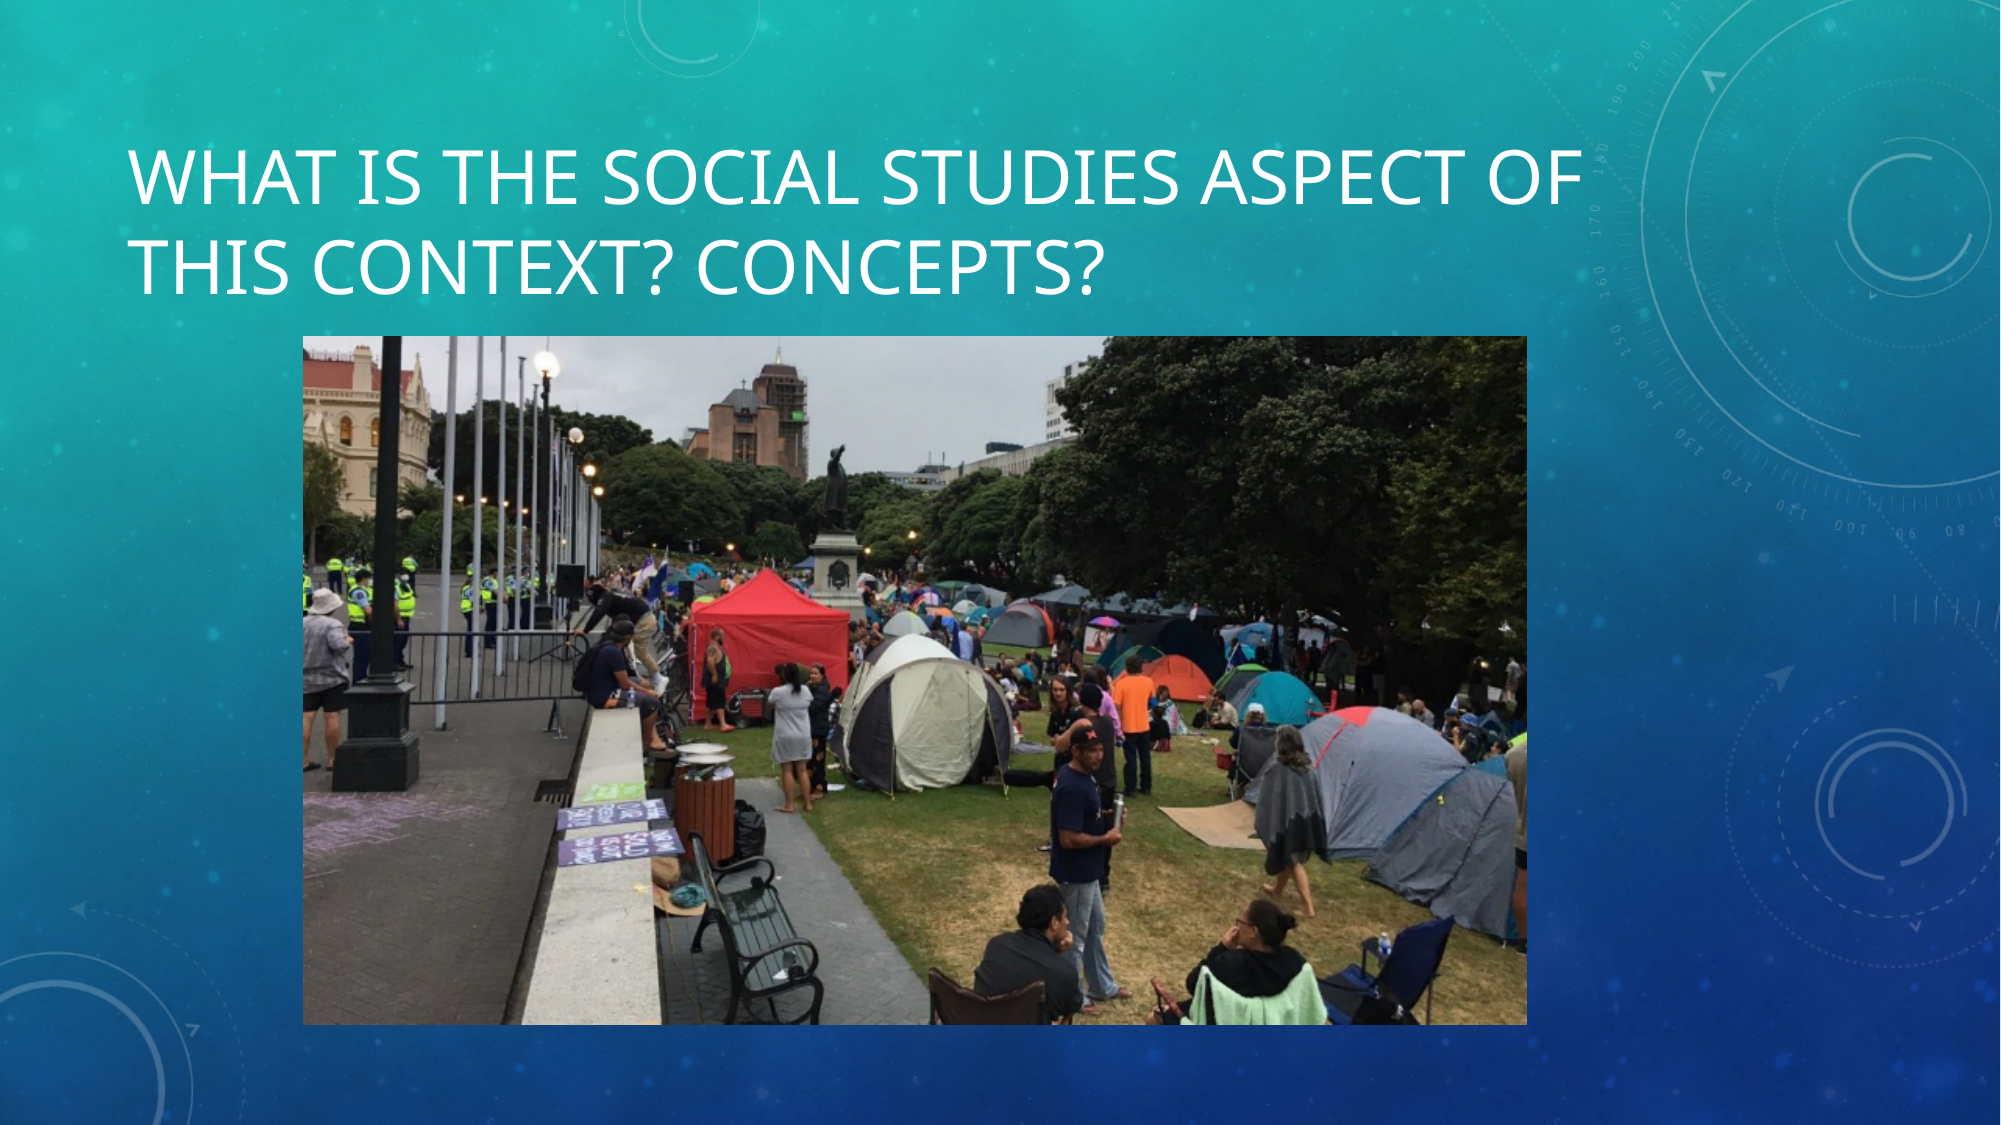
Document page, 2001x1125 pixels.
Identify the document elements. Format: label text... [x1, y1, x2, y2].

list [302, 336, 1527, 1026]
title What is the social studies aspect of this context? Concepts? [112, 99, 1775, 339]
picture [0, 0, 2001, 1125]
